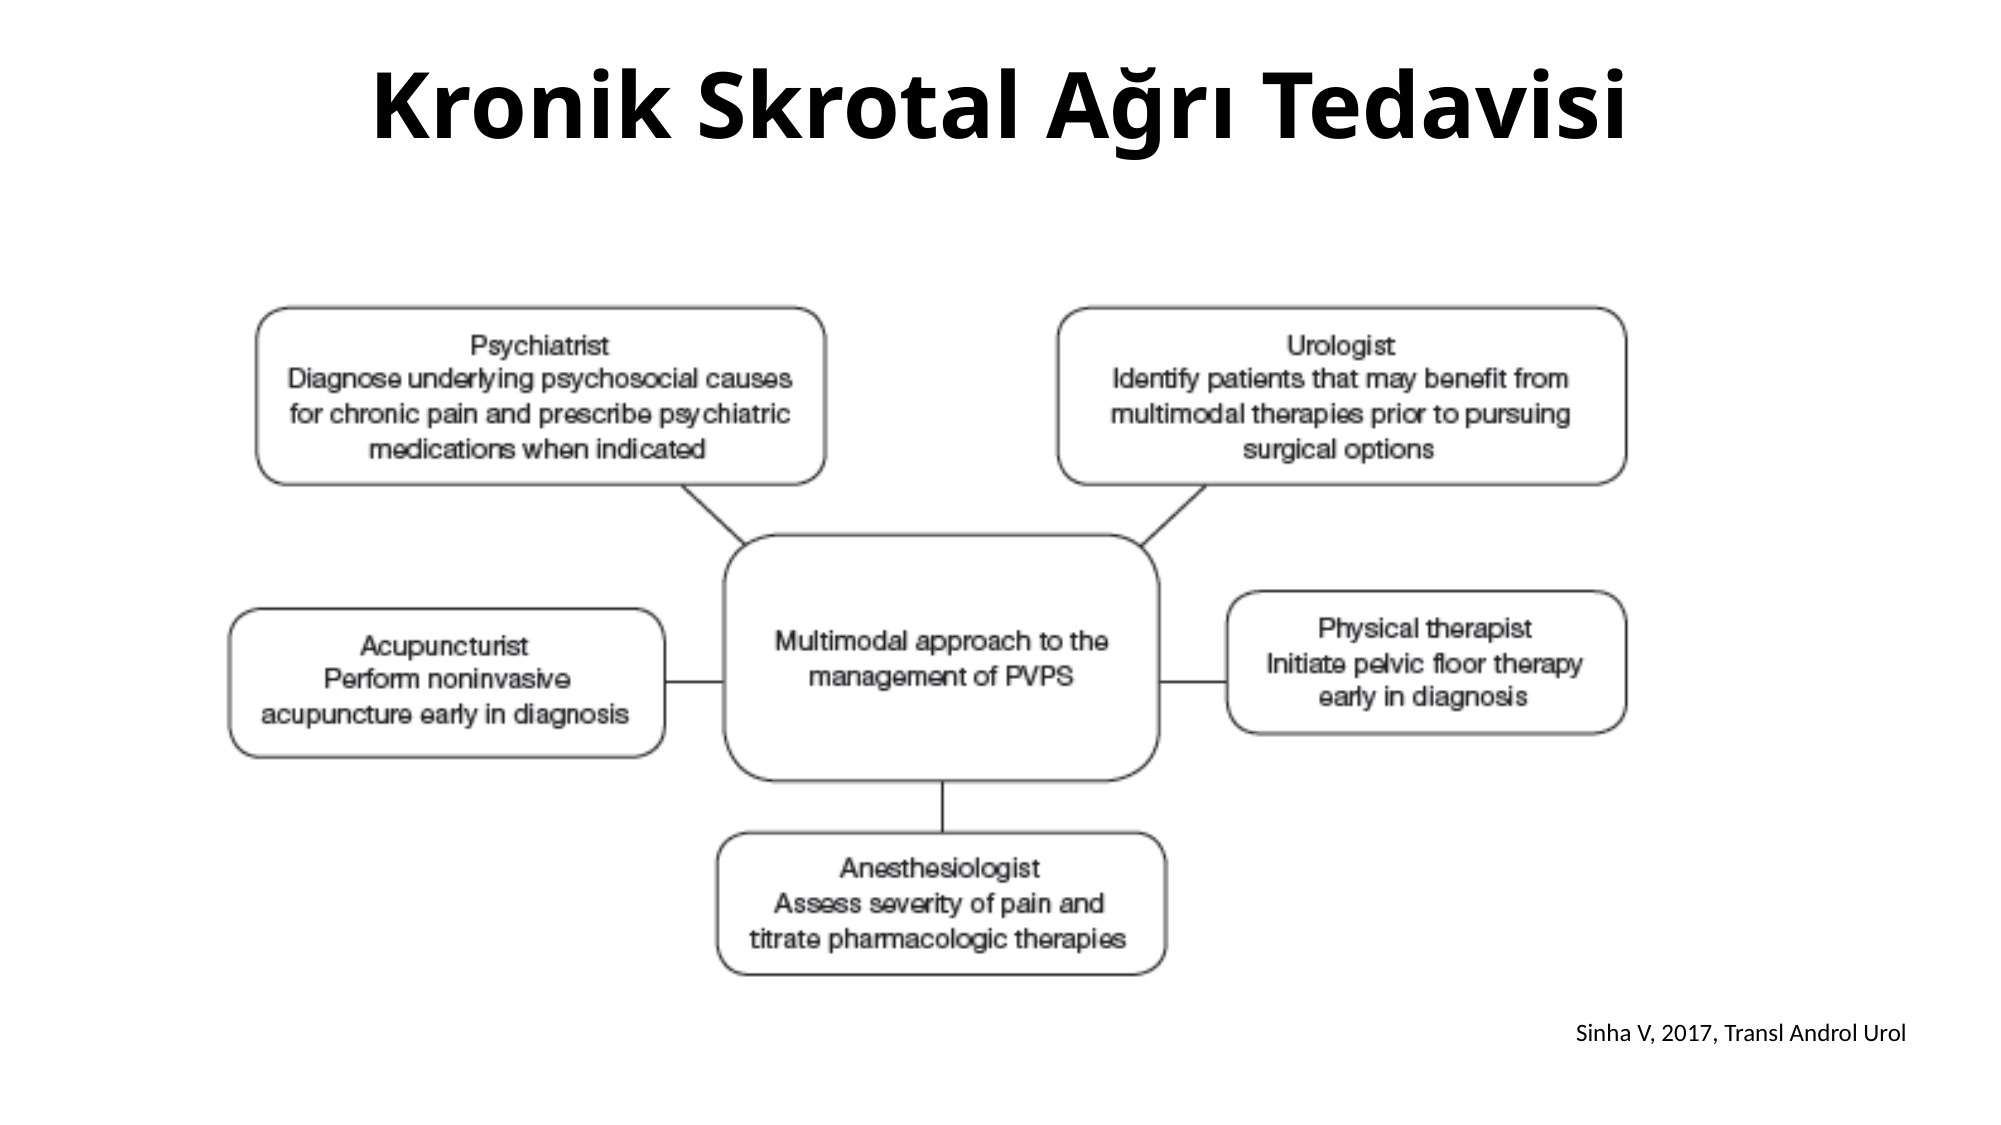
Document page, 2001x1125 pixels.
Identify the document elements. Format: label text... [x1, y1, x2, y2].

title Kronik Skrotal Ağrı Tedavisi [137, 0, 1863, 218]
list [137, 270, 1863, 1002]
text_box Sinha V, 2017, Transl Androl Urol [1561, 1009, 1950, 1054]
